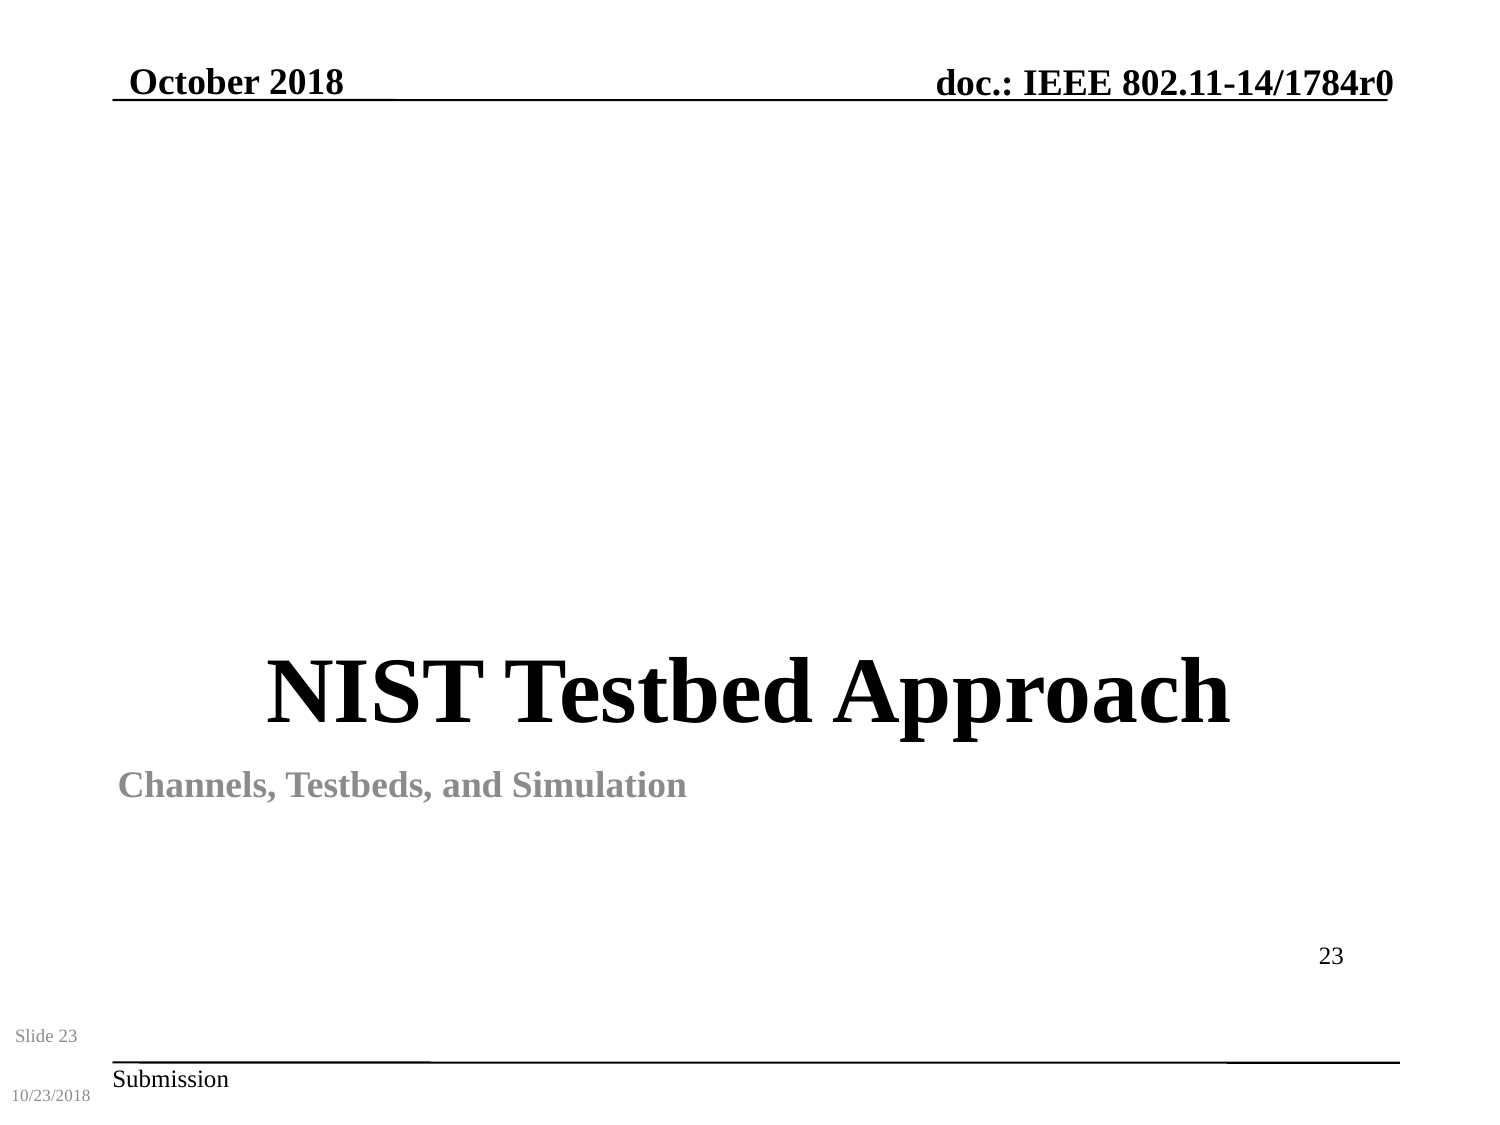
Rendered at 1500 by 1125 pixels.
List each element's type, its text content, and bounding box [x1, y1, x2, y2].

text_box October 2018 [114, 49, 493, 95]
list Channels, Testbeds, and Simulation [102, 752, 1397, 1000]
slide_number 23 [1162, 939, 1500, 985]
title NIST Testbed Approach [102, 280, 1397, 749]
